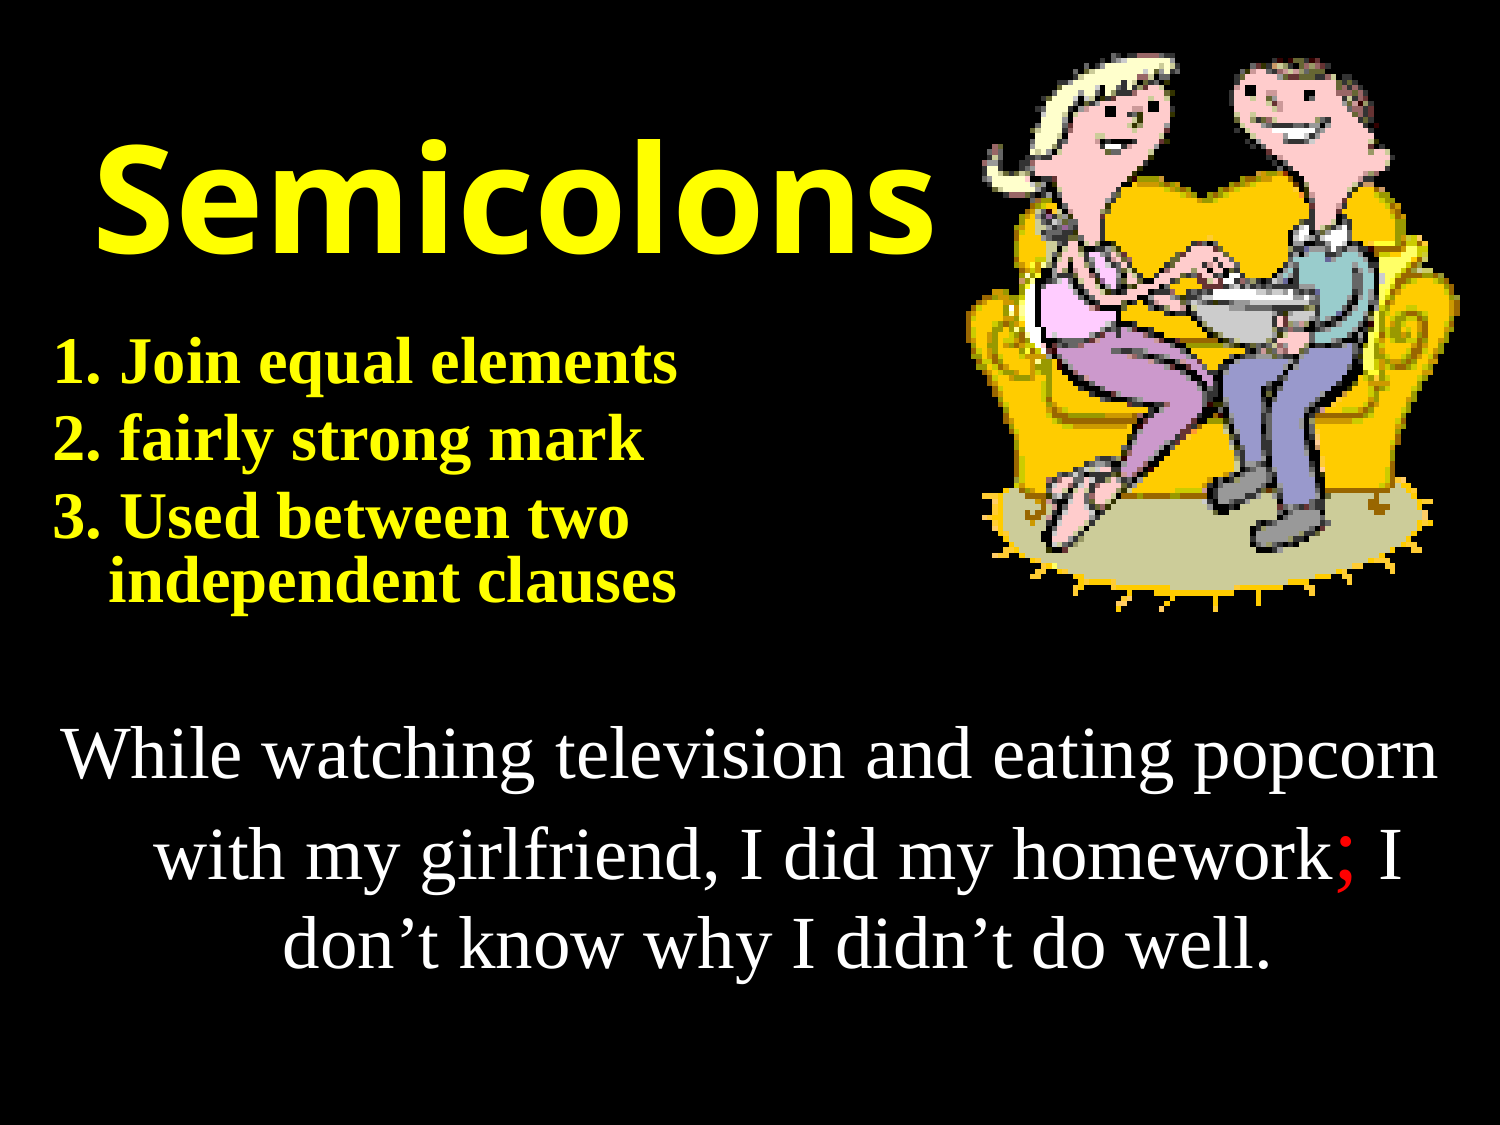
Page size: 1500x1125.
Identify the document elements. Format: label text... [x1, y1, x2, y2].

title Semicolons [0, 99, 944, 288]
list 1. Join equal elements 2. fairly strong mark 3. Used between two independent clauses While watching television and eating popcorn with my girlfriend, I did my homework; I don’t know why I didn’t do well. [37, 324, 1463, 1000]
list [949, 37, 1472, 623]
